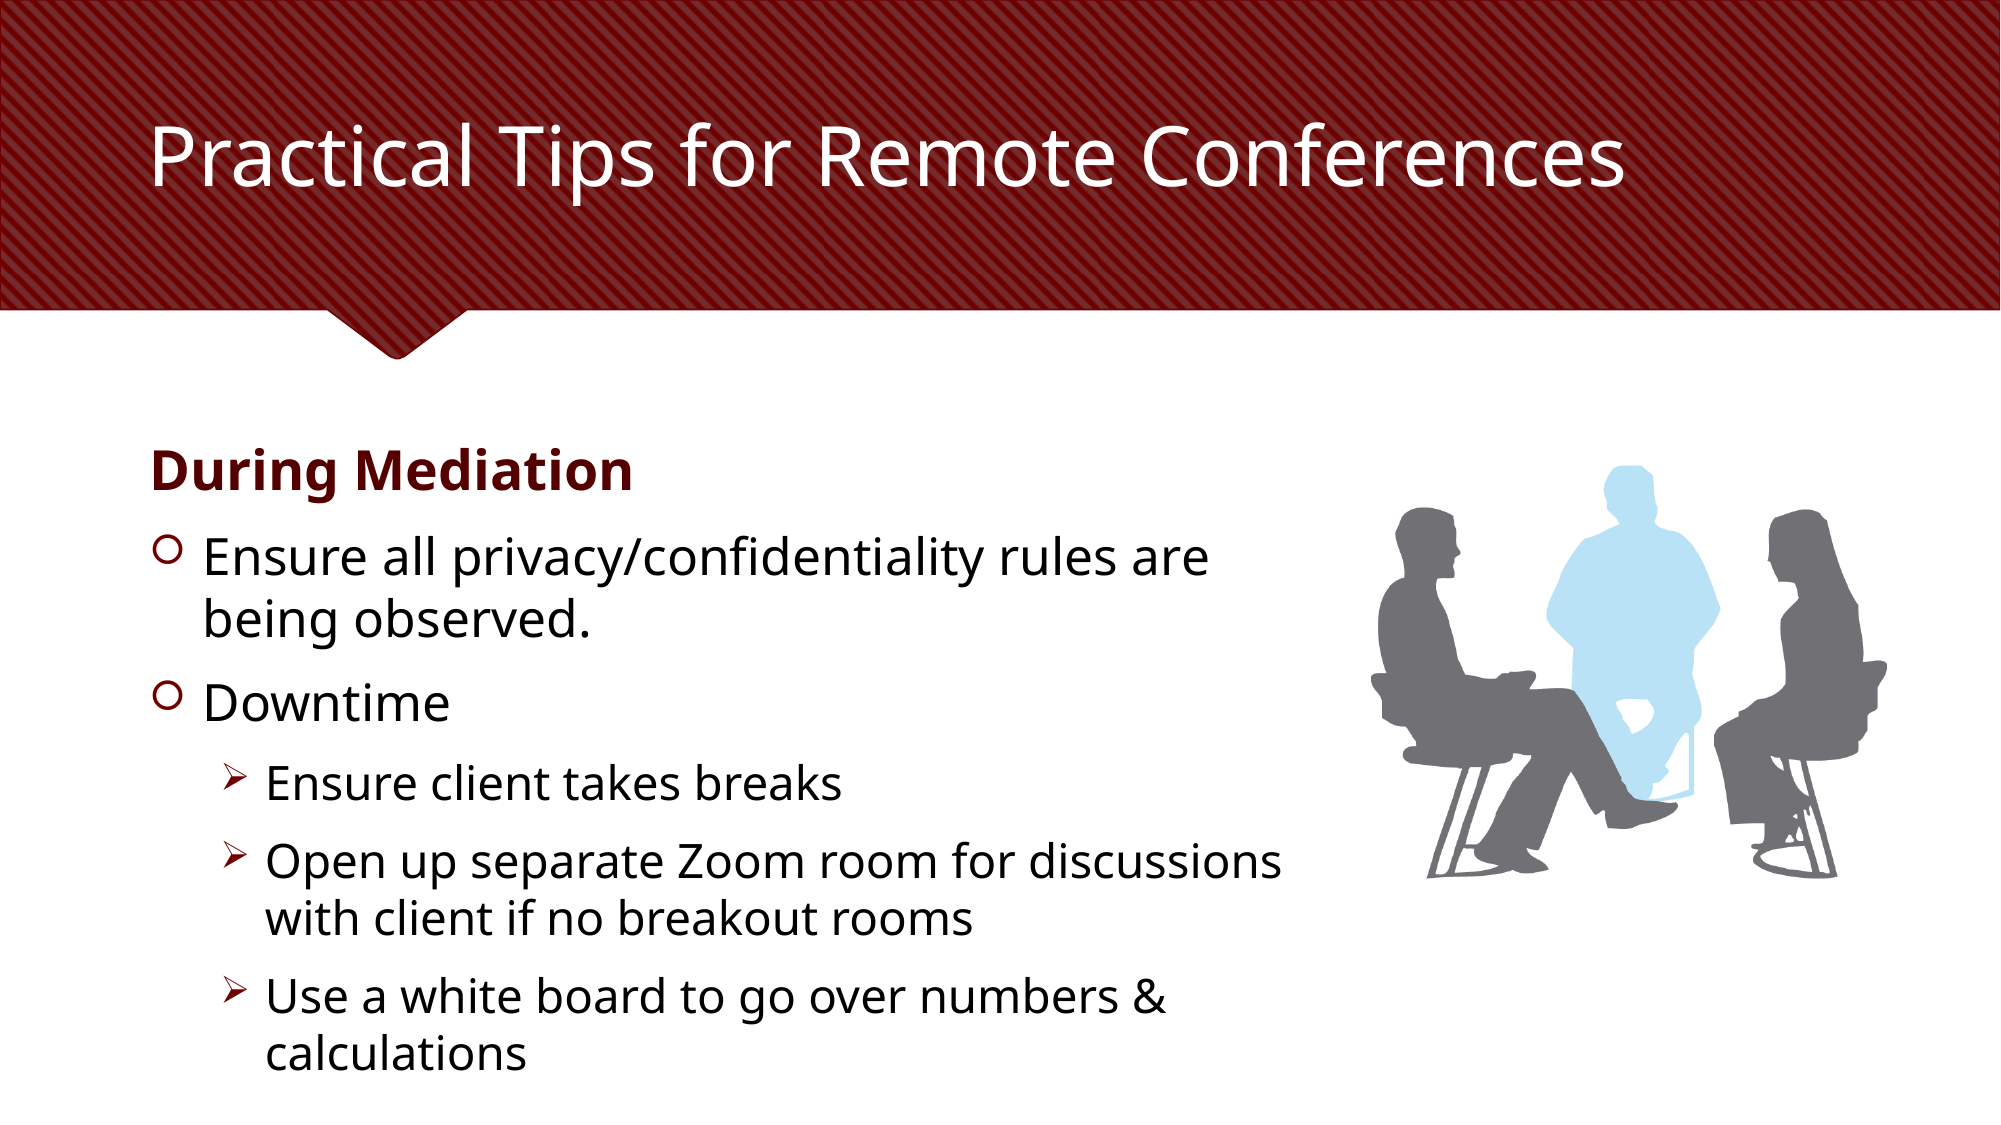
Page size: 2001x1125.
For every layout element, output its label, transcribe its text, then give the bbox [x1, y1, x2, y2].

picture [1322, 356, 1914, 948]
list During Mediation Ensure all privacy/confidentiality rules are being observed. Downtime Ensure client takes breaks Open up separate Zoom room for discussions with client if no breakout rooms Use a white board to go over numbers & calculations [134, 428, 1346, 1089]
title Practical Tips for Remote Conferences [132, 73, 1868, 233]
